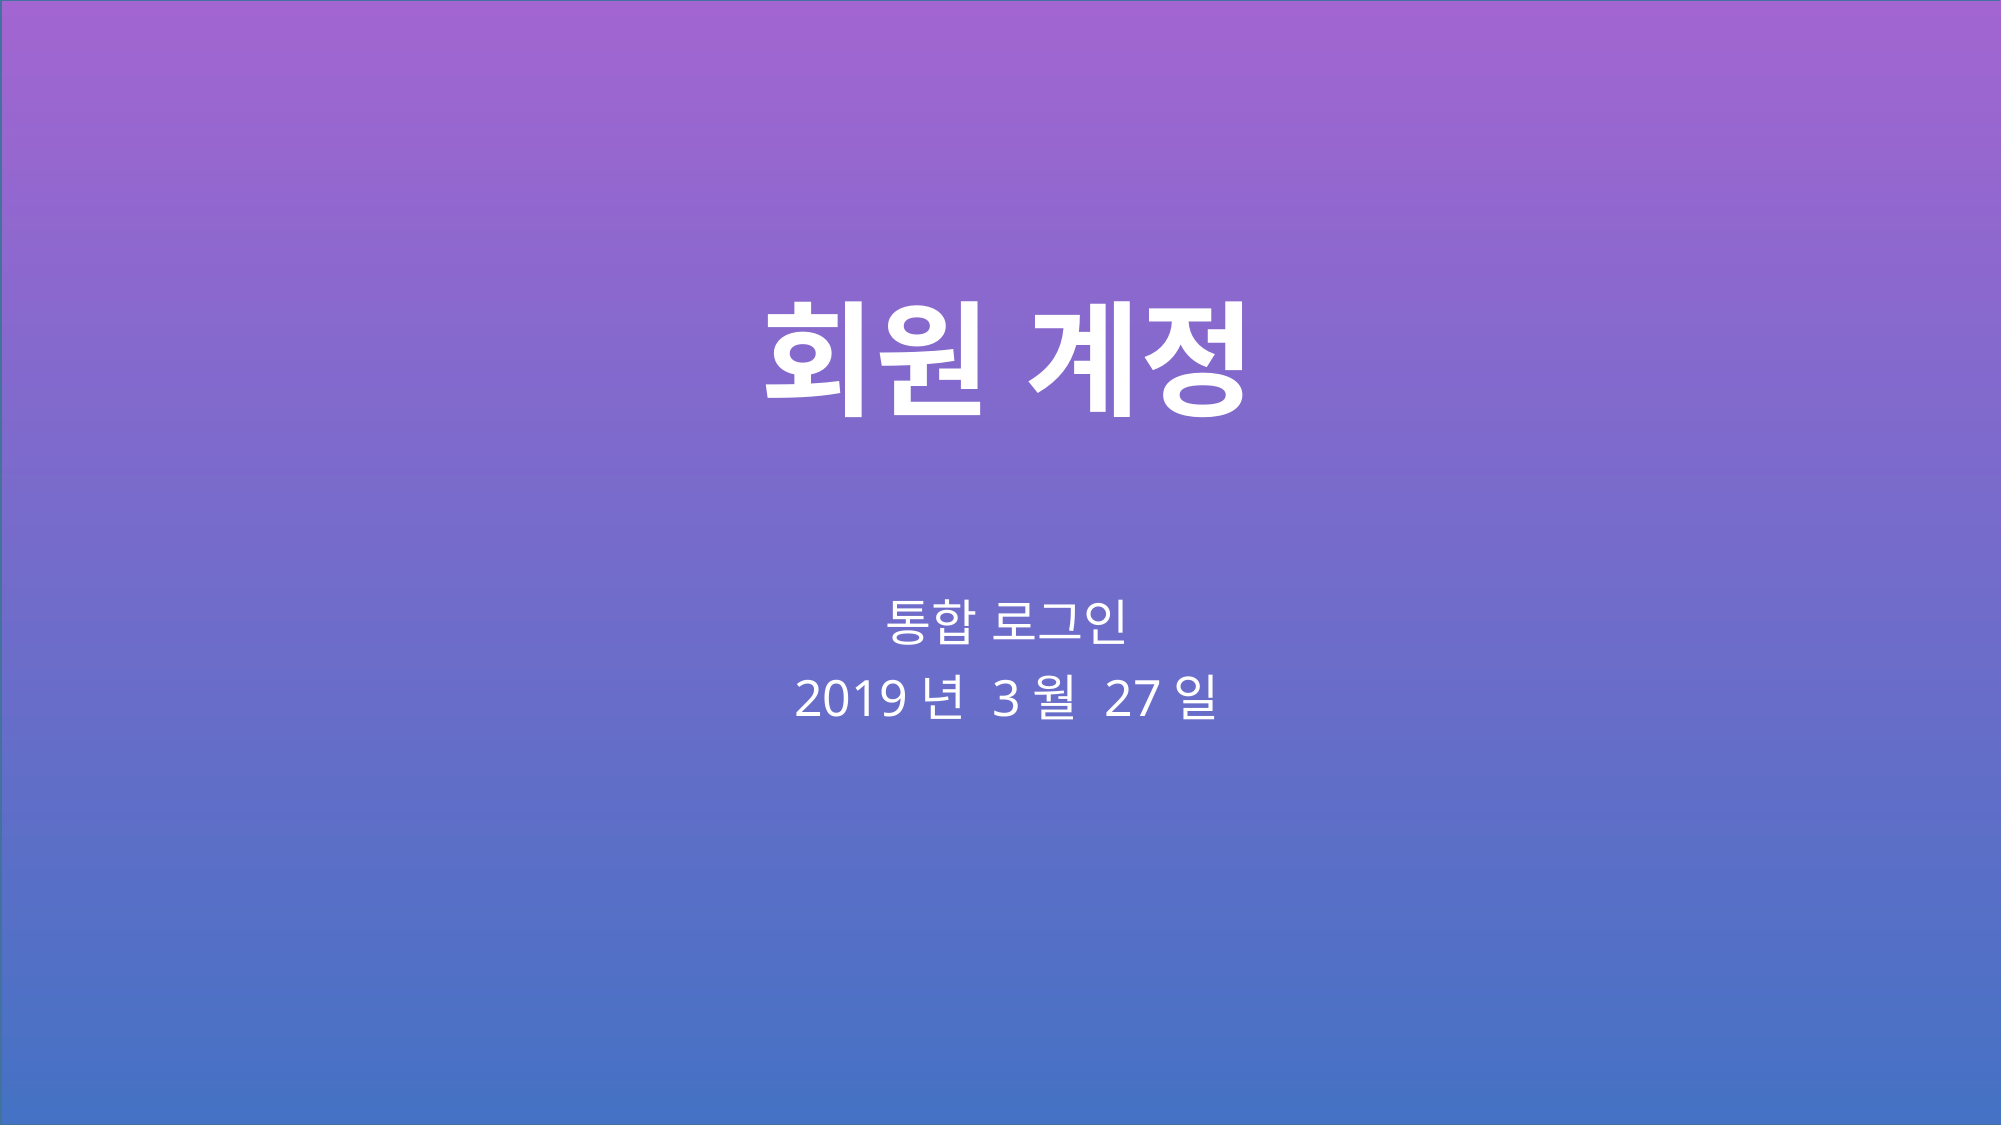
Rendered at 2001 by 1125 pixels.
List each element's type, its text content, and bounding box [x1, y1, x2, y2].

subtitle 통합 로그인 2019년 3월 27일 [257, 590, 1758, 863]
text_box [0, 0, 2000, 1125]
title 회원 계정 [257, 272, 1758, 441]
